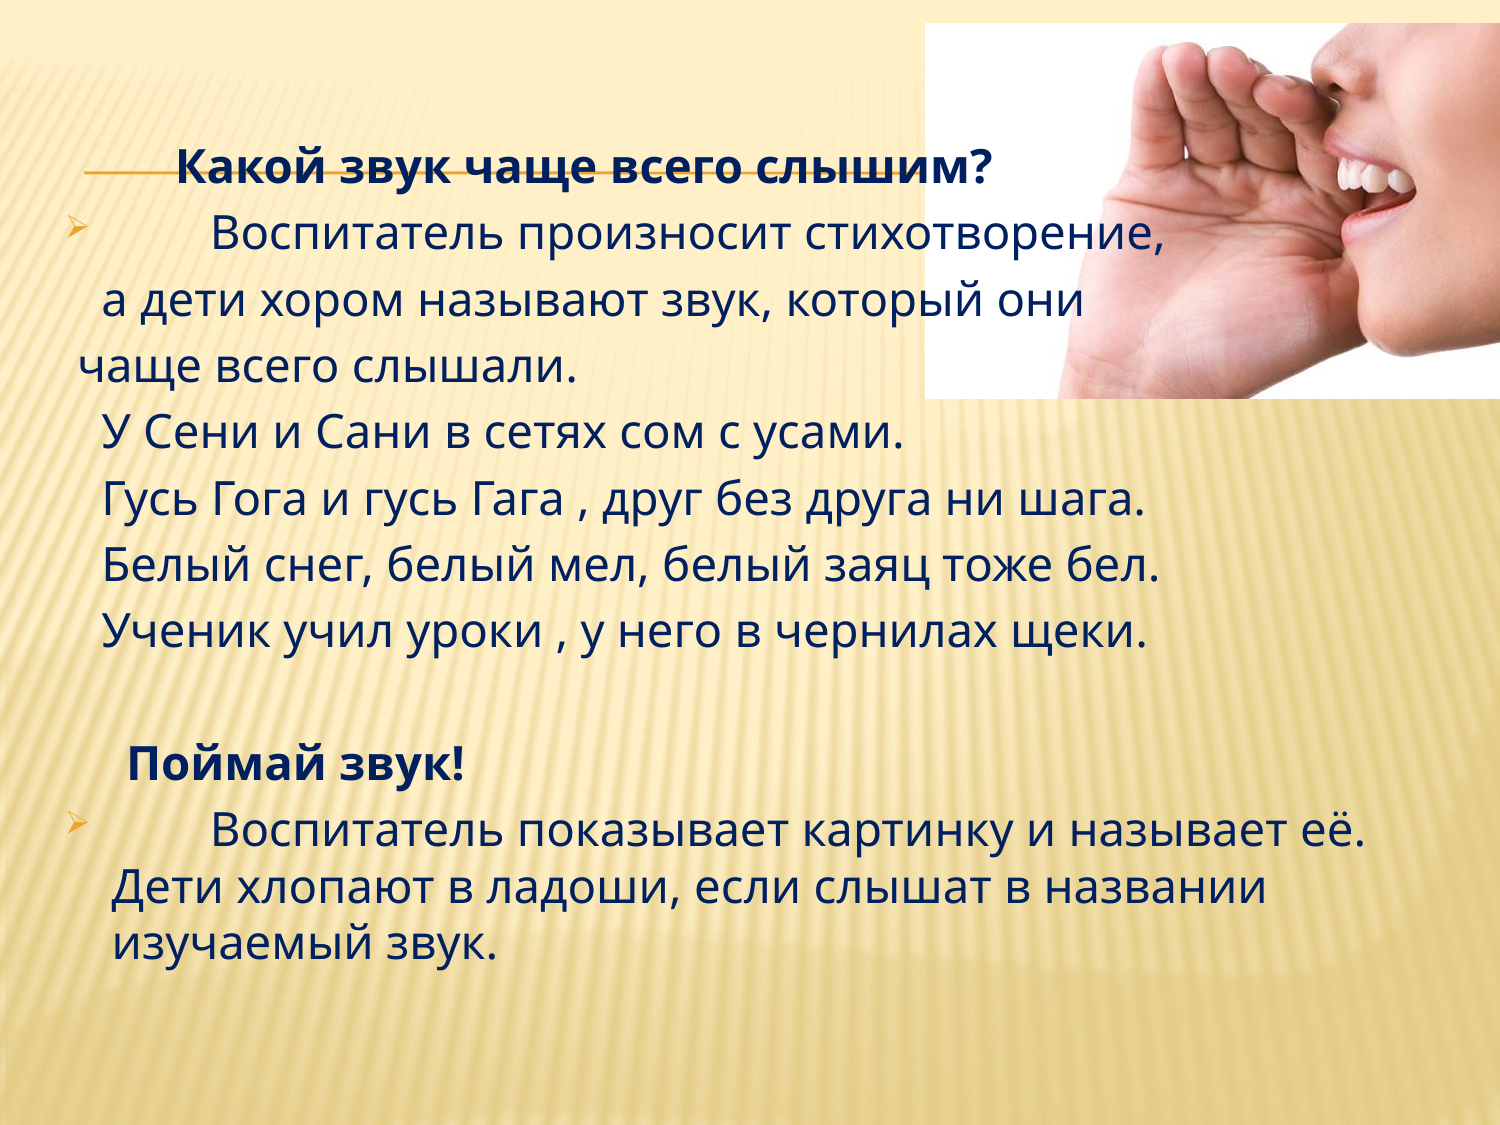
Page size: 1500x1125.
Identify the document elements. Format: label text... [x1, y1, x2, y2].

list Какой звук чаще всего слышим? Воспитатель произносит стихотворение, а дети хором называют звук, который они чаще всего слышали. У Сени и Сани в сетях сом с усами. Гусь Гога и гусь Гага , друг без друга ни шага. Белый снег, белый мел, белый заяц тоже бел. Ученик учил уроки , у него в чернилах щеки. Поймай звук! Воспитатель показывает картинку и называет её. Дети хлопают в ладоши, если слышат в названии изучаемый звук. [50, 128, 1475, 1055]
picture [925, 23, 1500, 399]
